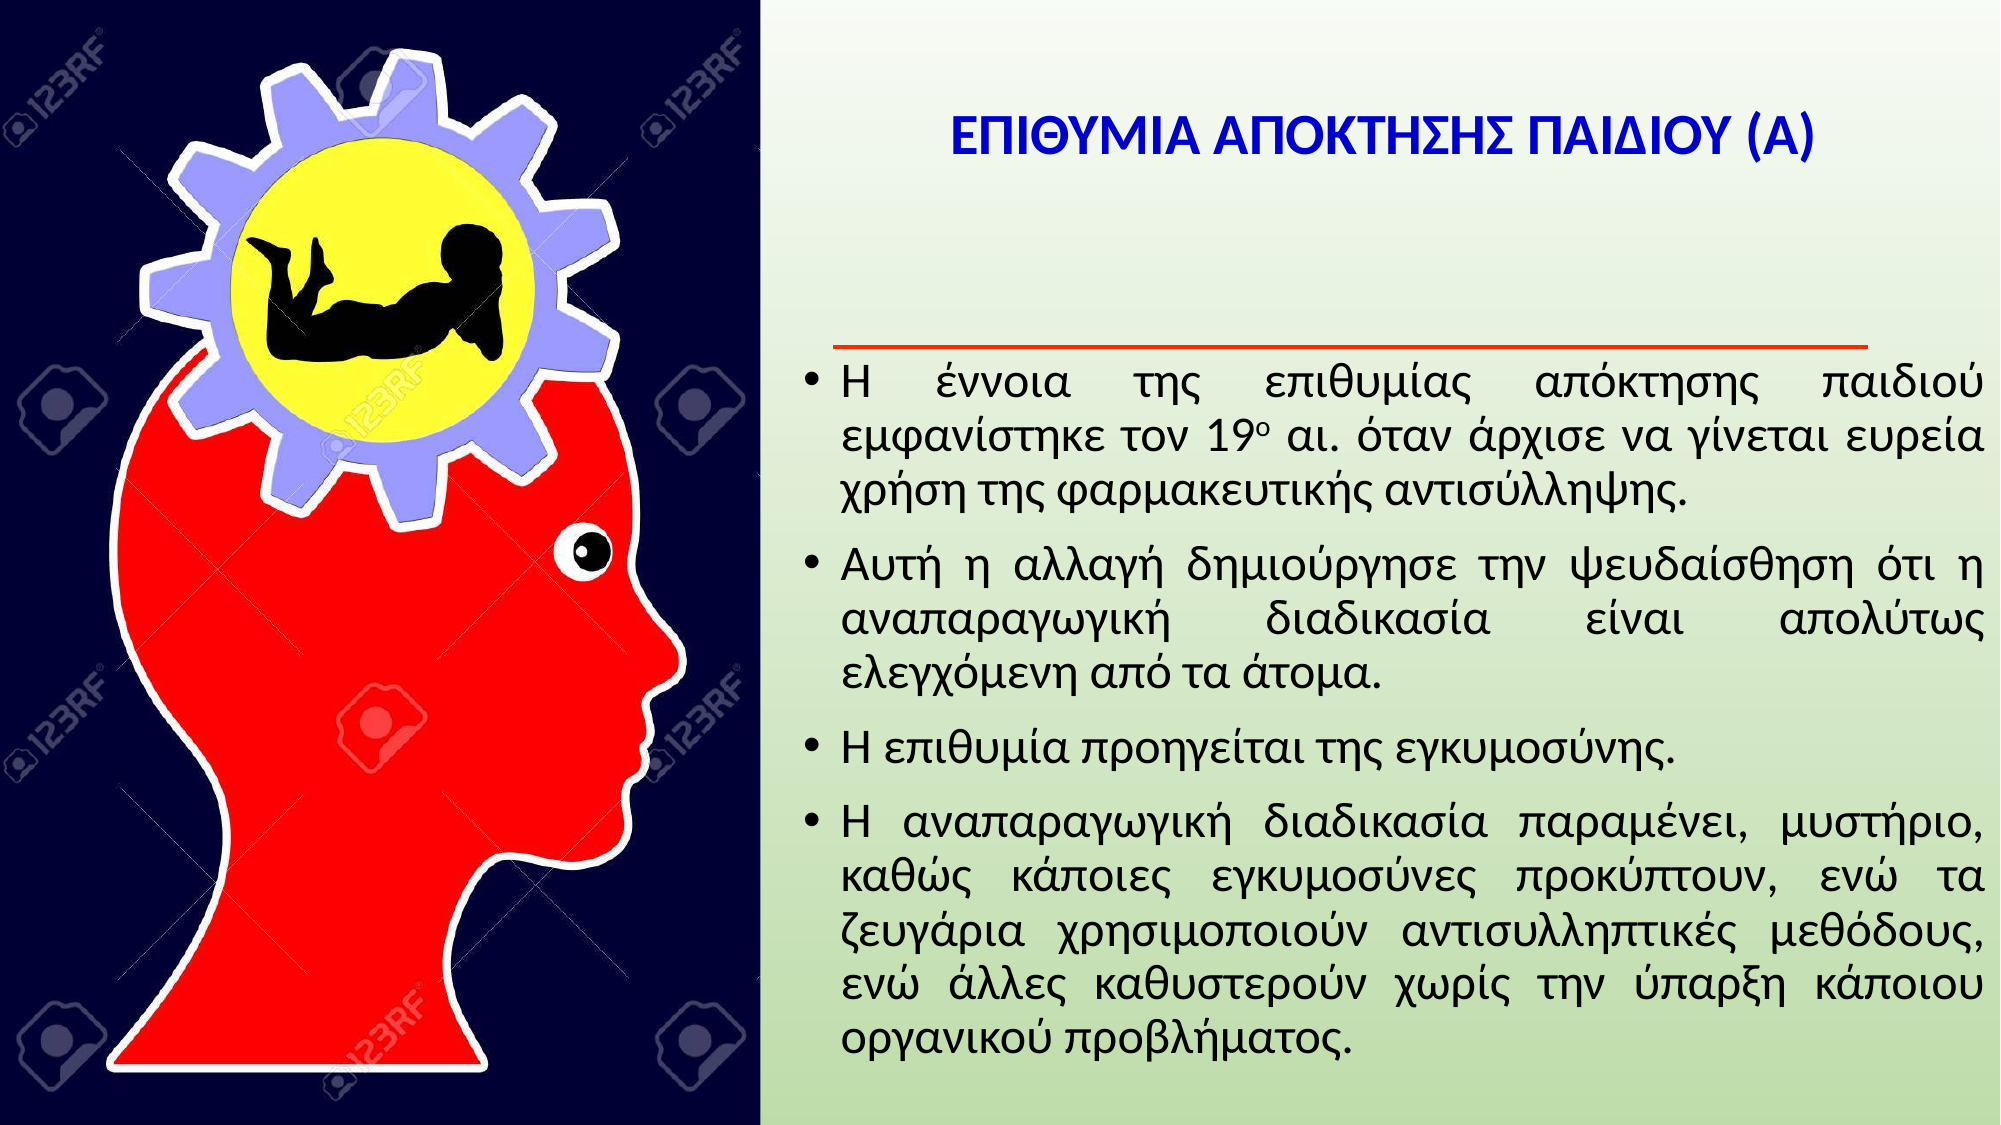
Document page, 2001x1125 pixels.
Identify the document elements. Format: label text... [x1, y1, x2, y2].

picture [0, 0, 761, 1125]
title ΕΠΙΘΥΜΙΑ ΑΠΟΚΤΗΣΗΣ ΠΑΙΔΙΟΥ (Α) [788, 40, 1979, 175]
list Η έννοια της επιθυμίας απόκτησης παιδιού εμφανίστηκε τον 19ο αι. όταν άρχισε να γίνεται ευρεία χρήση της φαρμακευτικής αντισύλληψης. Αυτή η αλλαγή δημιούργησε την ψευδαίσθηση ότι η αναπαραγωγική διαδικασία είναι απολύτως ελεγχόμενη από τα άτομα. Η επιθυμία προηγείται της εγκυμοσύνης. H αναπαραγωγική διαδικασία παραμένει, μυστήριο, καθώς κάποιες εγκυμοσύνες προκύπτουν, ενώ τα ζευγάρια χρησιμοποιούν αντισυλληπτικές μεθόδους, ενώ άλλες καθυστερούν χωρίς την ύπαρξη κάποιου οργανικού προβλήματος. [788, 346, 2000, 1125]
